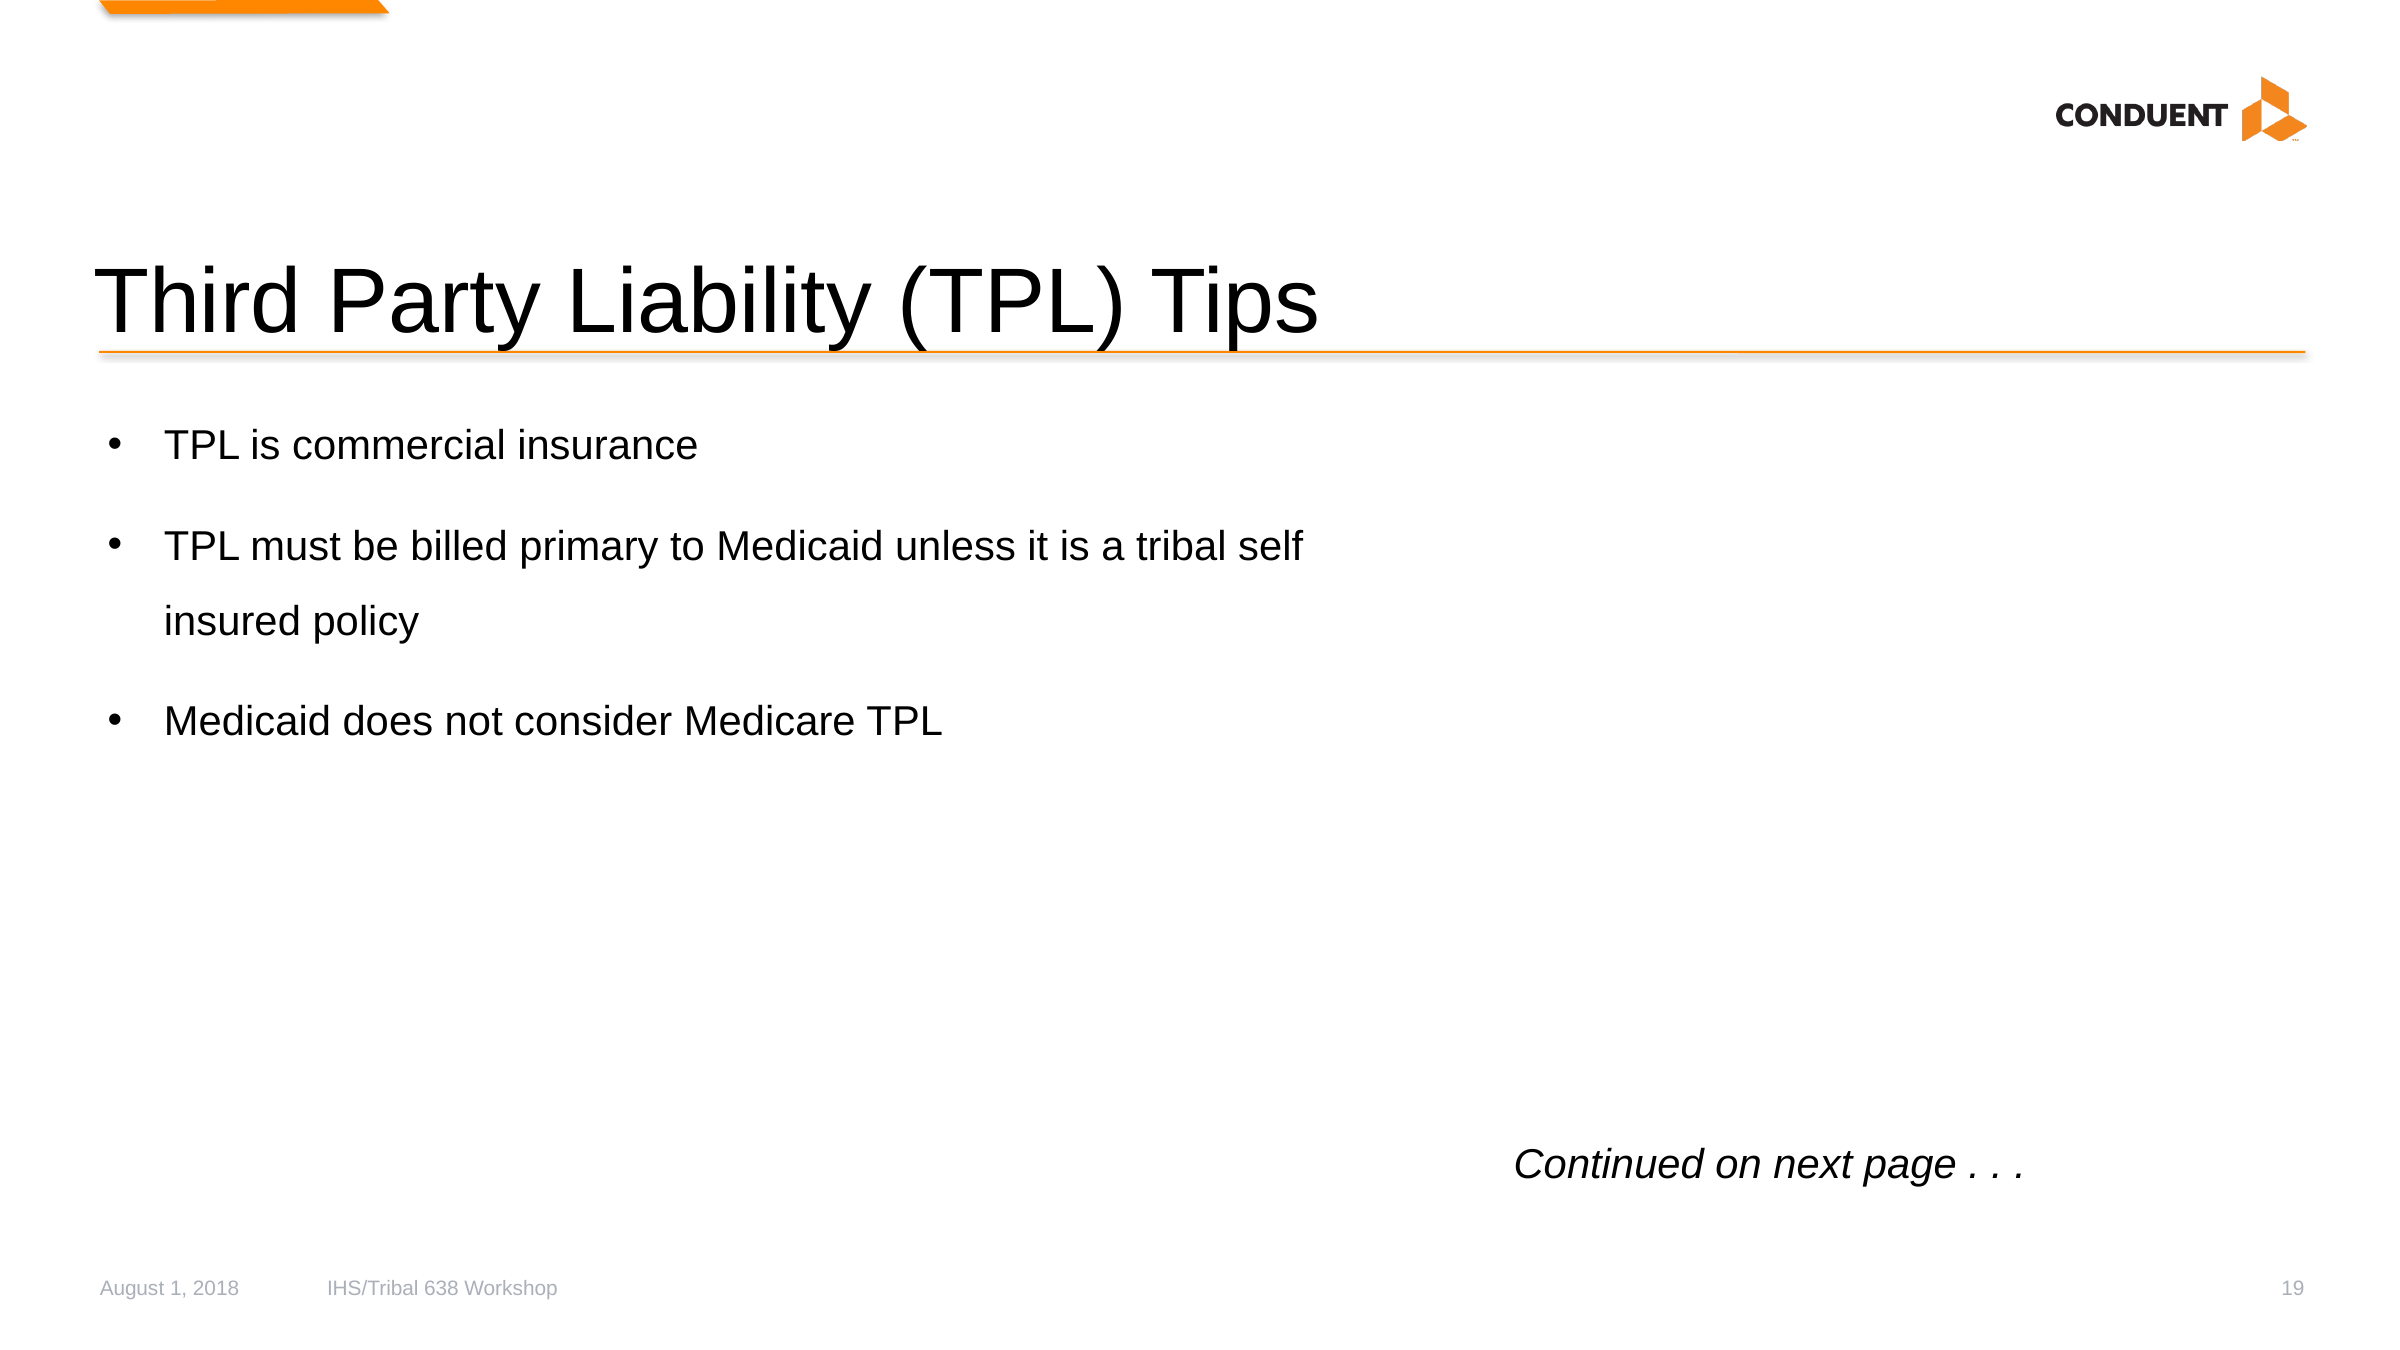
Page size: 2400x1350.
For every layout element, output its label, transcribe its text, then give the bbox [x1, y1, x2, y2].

title Third Party Liability (TPL) Tips [78, 233, 2307, 393]
text_box TPL is commercial insurance TPL must be billed primary to Medicaid unless it is a tribal self insured policy Medicaid does not consider Medicare TPL [107, 393, 1371, 894]
footer IHS/Tribal 638 Workshop [305, 1251, 1539, 1324]
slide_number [78, 1251, 305, 1324]
text_box Continued on next page . . . [1487, 1125, 2048, 1198]
slide_number 19 [1765, 1251, 2326, 1324]
